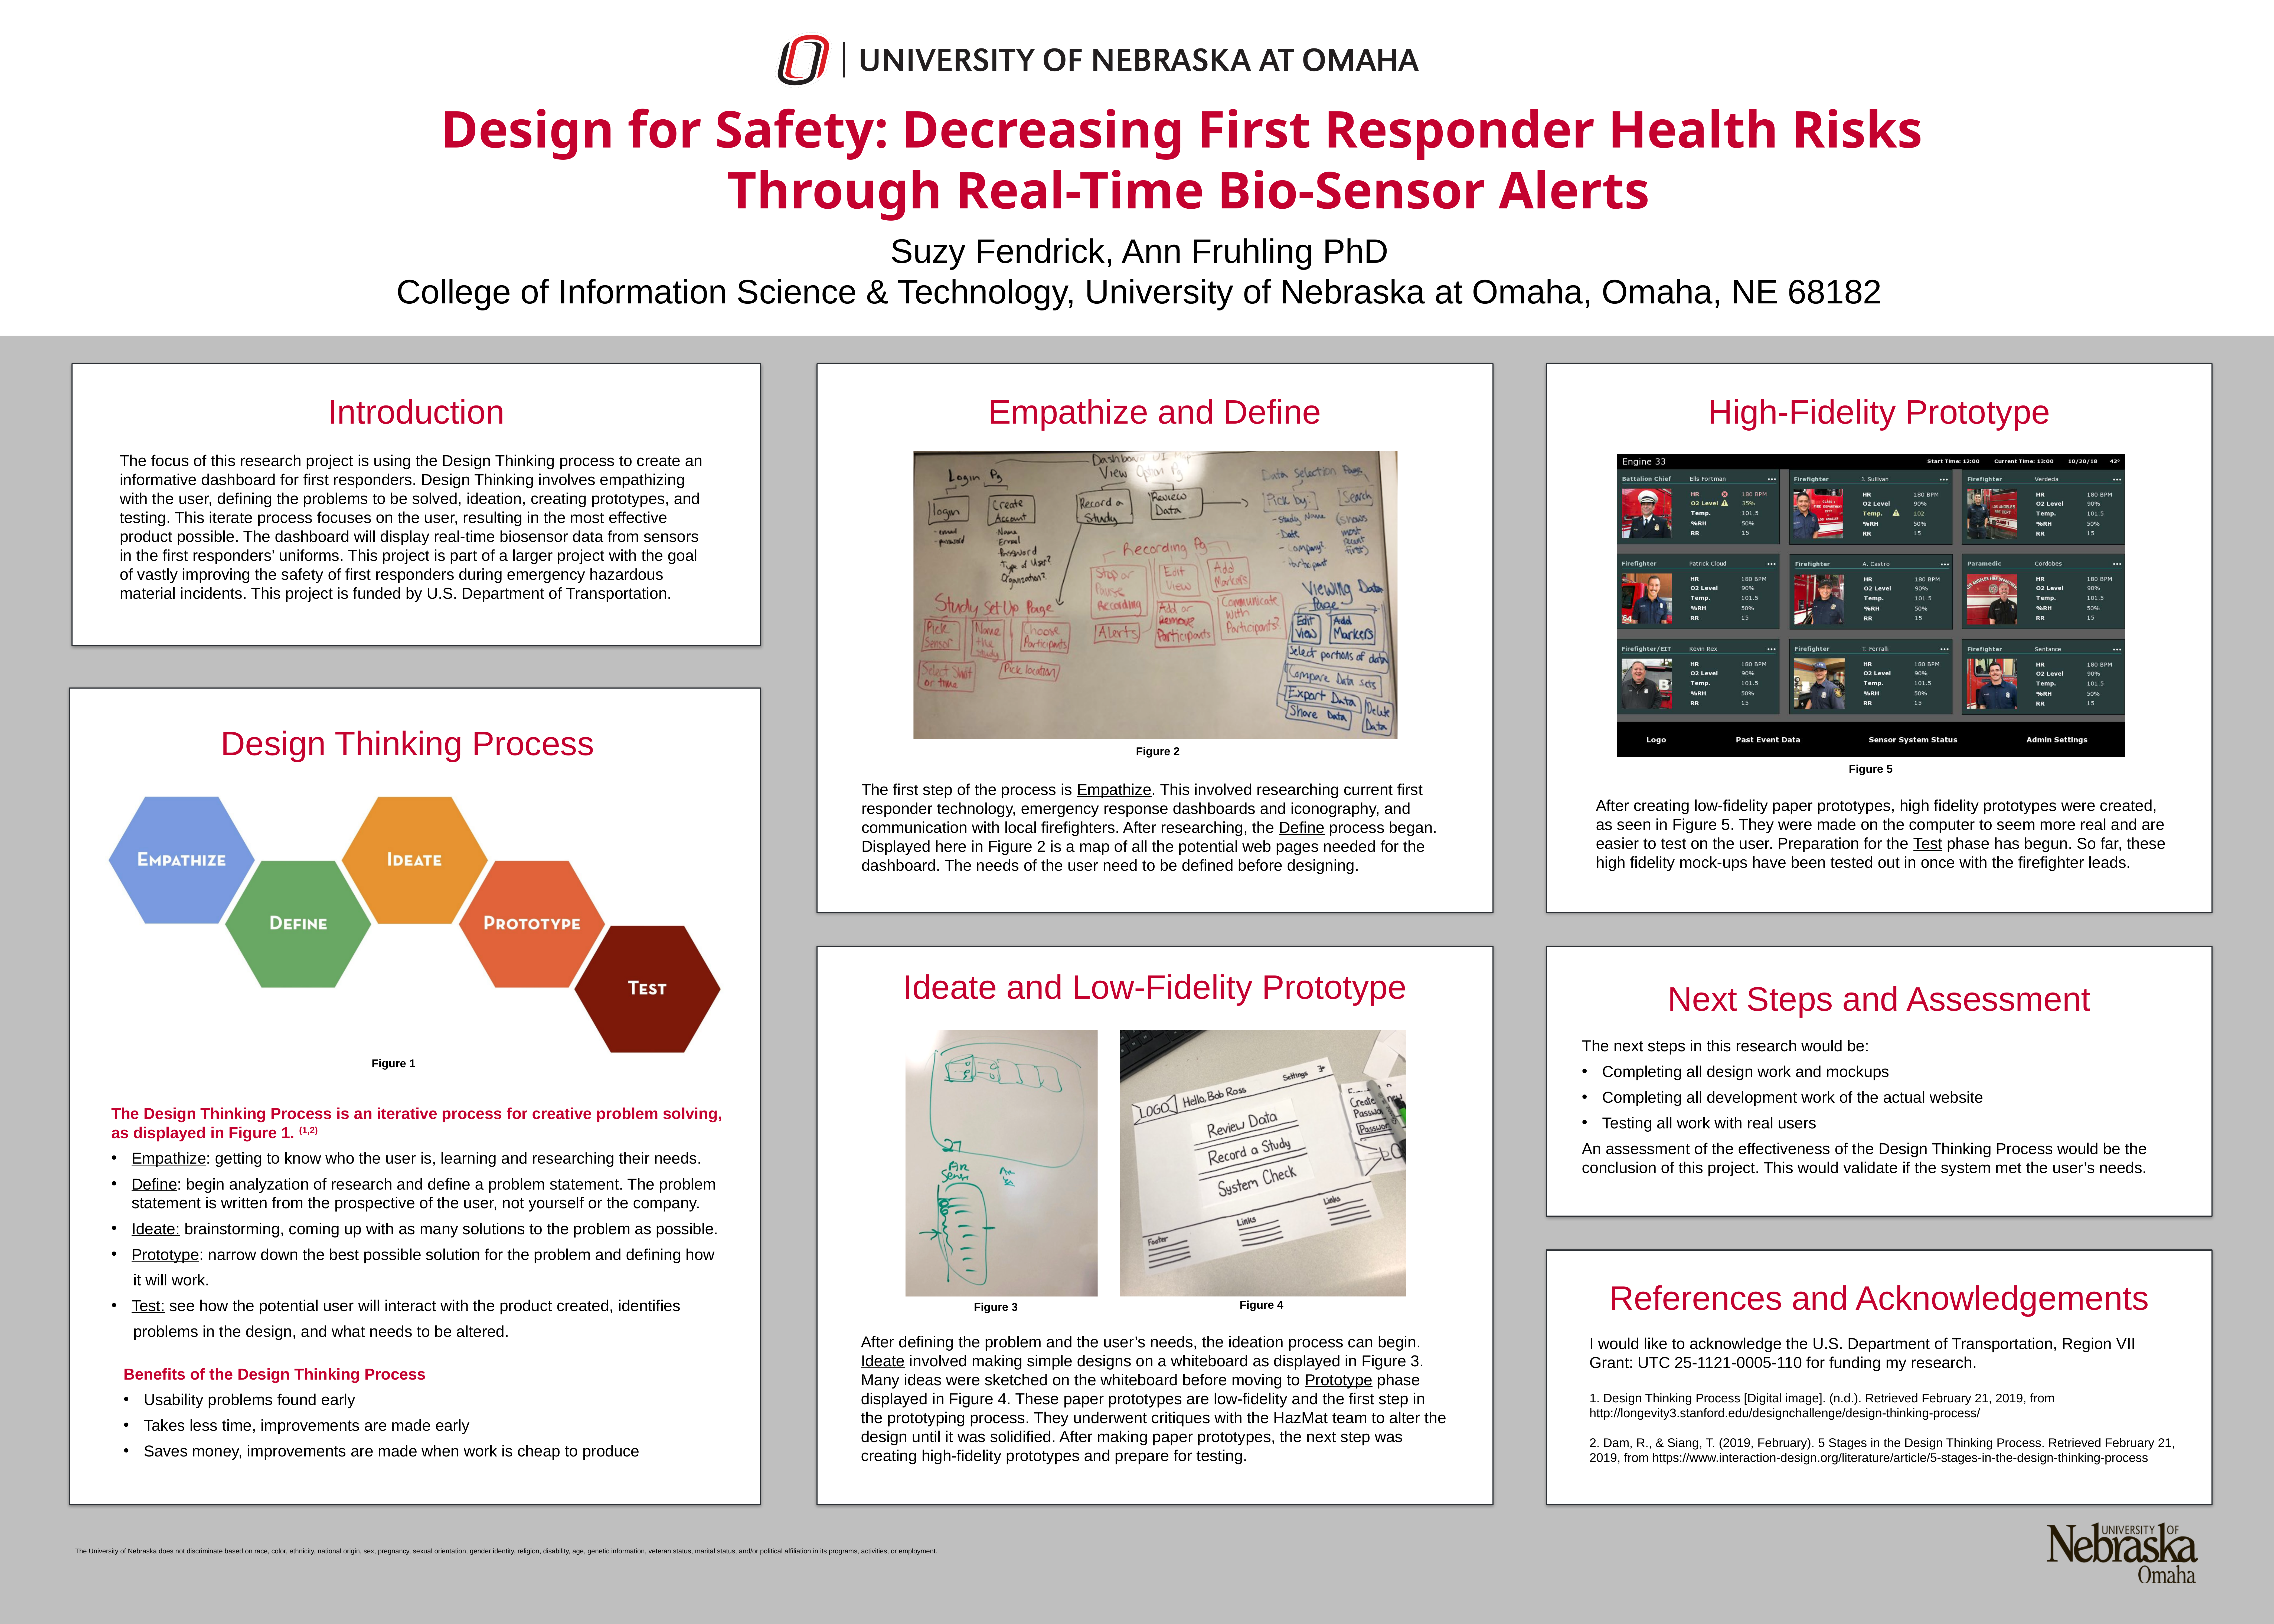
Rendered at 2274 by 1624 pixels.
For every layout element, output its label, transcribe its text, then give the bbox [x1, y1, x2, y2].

picture [868, 1020, 1406, 1307]
text_box Empathize and Define [846, 388, 1464, 433]
text_box The Design Thinking Process is an iterative process for creative problem solving, as displayed in Figure 1. (1,2) Empathize: getting to know who the user is, learning and researching their needs. Define: begin analyzation of research and define a problem statement. The problem statement is written from the prospective of the user, not yourself or the company. Ideate: brainstorming, coming up with as many solutions to the problem as possible. Prototype: narrow down the best possible solution for the problem and defining how it will work. Test: see how the potential user will interact with the product created, identifies problems in the design, and what needs to be altered. [107, 1101, 730, 1342]
picture [913, 451, 1398, 739]
text_box Suzy Fendrick, Ann Fruhling PhD College of Information Science & Technology, University of Nebraska at Omaha, Omaha, NE 68182 [71, 227, 2208, 312]
text_box High-Fidelity Prototype [1570, 388, 2188, 433]
text_box Next Steps and Assessment [1546, 975, 2212, 1020]
text_box After creating low-fidelity paper prototypes, high fidelity prototypes were created, as seen in Figure 5. They were made on the computer to seem more real and are easier to test on the user. Preparation for the Test phase has begun. So far, these high fidelity mock-ups have been tested out in once with the firefighter leads. [1592, 793, 2173, 873]
text_box [1546, 364, 2212, 912]
text_box [72, 364, 761, 646]
picture [104, 788, 724, 1063]
picture [1617, 454, 2125, 757]
text_box Figure 4 [1236, 1307, 1290, 1313]
text_box Figure 2 [1132, 742, 1186, 759]
text_box Figure 1 [368, 1063, 447, 1072]
text_box I would like to acknowledge the U.S. Department of Transportation, Region VII Grant: UTC 25-1121-0005-110 for funding my research. 1. Design Thinking Process [Digital image]. (n.d.). Retrieved February 21, 2019, from http://longevity3.stanford.edu/designchallenge/design-thinking-process/ 2. Dam, R., & Siang, T. (2019, February). 5 Stages in the Design Thinking Process. Retrieved February 21, 2019, from https://www.interaction-design.org/literature/article/5-stages-in-the-design-thinking-process [1585, 1331, 2181, 1486]
text_box The focus of this research project is using the Design Thinking process to create an informative dashboard for first responders. Design Thinking involves empathizing with the user, defining the problems to be solved, ideation, creating prototypes, and testing. This iterate process focuses on the user, resulting in the most effective product possible. The dashboard will display real-time biosensor data from sensors in the first responders’ uniforms. This project is part of a larger project with the goal of vastly improving the safety of first responders during emergency hazardous material incidents. This project is funded by U.S. Department of Transportation. [116, 448, 717, 604]
text_box [1546, 946, 2212, 975]
text_box [817, 364, 1493, 912]
text_box The first step of the process is Empathize. This involved researching current first responder technology, emergency response dashboards and iconography, and communication with local firefighters. After researching, the Define process began. Displayed here in Figure 2 is a map of all the potential web pages needed for the dashboard. The needs of the user need to be defined before designing. [857, 777, 1454, 876]
text_box [817, 946, 1493, 1505]
text_box [1546, 1020, 2212, 1216]
text_box After defining the problem and the user’s needs, the ideation process can begin. Ideate involved making simple designs on a whiteboard as displayed in Figure 3. Many ideas were sketched on the whiteboard before moving to Prototype phase displayed in Figure 4. These paper prototypes are low-fidelity and the first step in the prototyping process. They underwent critiques with the HazMat team to alter the design until it was solidified. After making paper prototypes, the next step was creating high-fidelity prototypes and prepare for testing. [857, 1330, 1453, 1466]
text_box Design for Safety: Decreasing First Responder Health Risks Through Real-Time Bio-Sensor Alerts [178, 95, 2200, 221]
text_box The next steps in this research would be: Completing all design work and mockups Completing all development work of the actual website Testing all work with real users An assessment of the effectiveness of the Design Thinking Process would be the conclusion of this project. This would validate if the system met the user’s needs. [1578, 1033, 2181, 1204]
text_box [70, 688, 761, 1505]
text_box Figure 5 [1845, 759, 1899, 777]
text_box Ideate and Low-Fidelity Prototype [846, 963, 1464, 1008]
text_box Introduction [107, 388, 725, 433]
text_box Figure 3 [970, 1298, 1050, 1315]
text_box Design Thinking Process [99, 719, 716, 764]
text_box Benefits of the Design Thinking Process Usability problems found early Takes less time, improvements are made early Saves money, improvements are made when work is cheap to produce [119, 1362, 660, 1462]
text_box [1546, 1250, 2212, 1505]
text_box References and Acknowledgements [1570, 1274, 2188, 1319]
